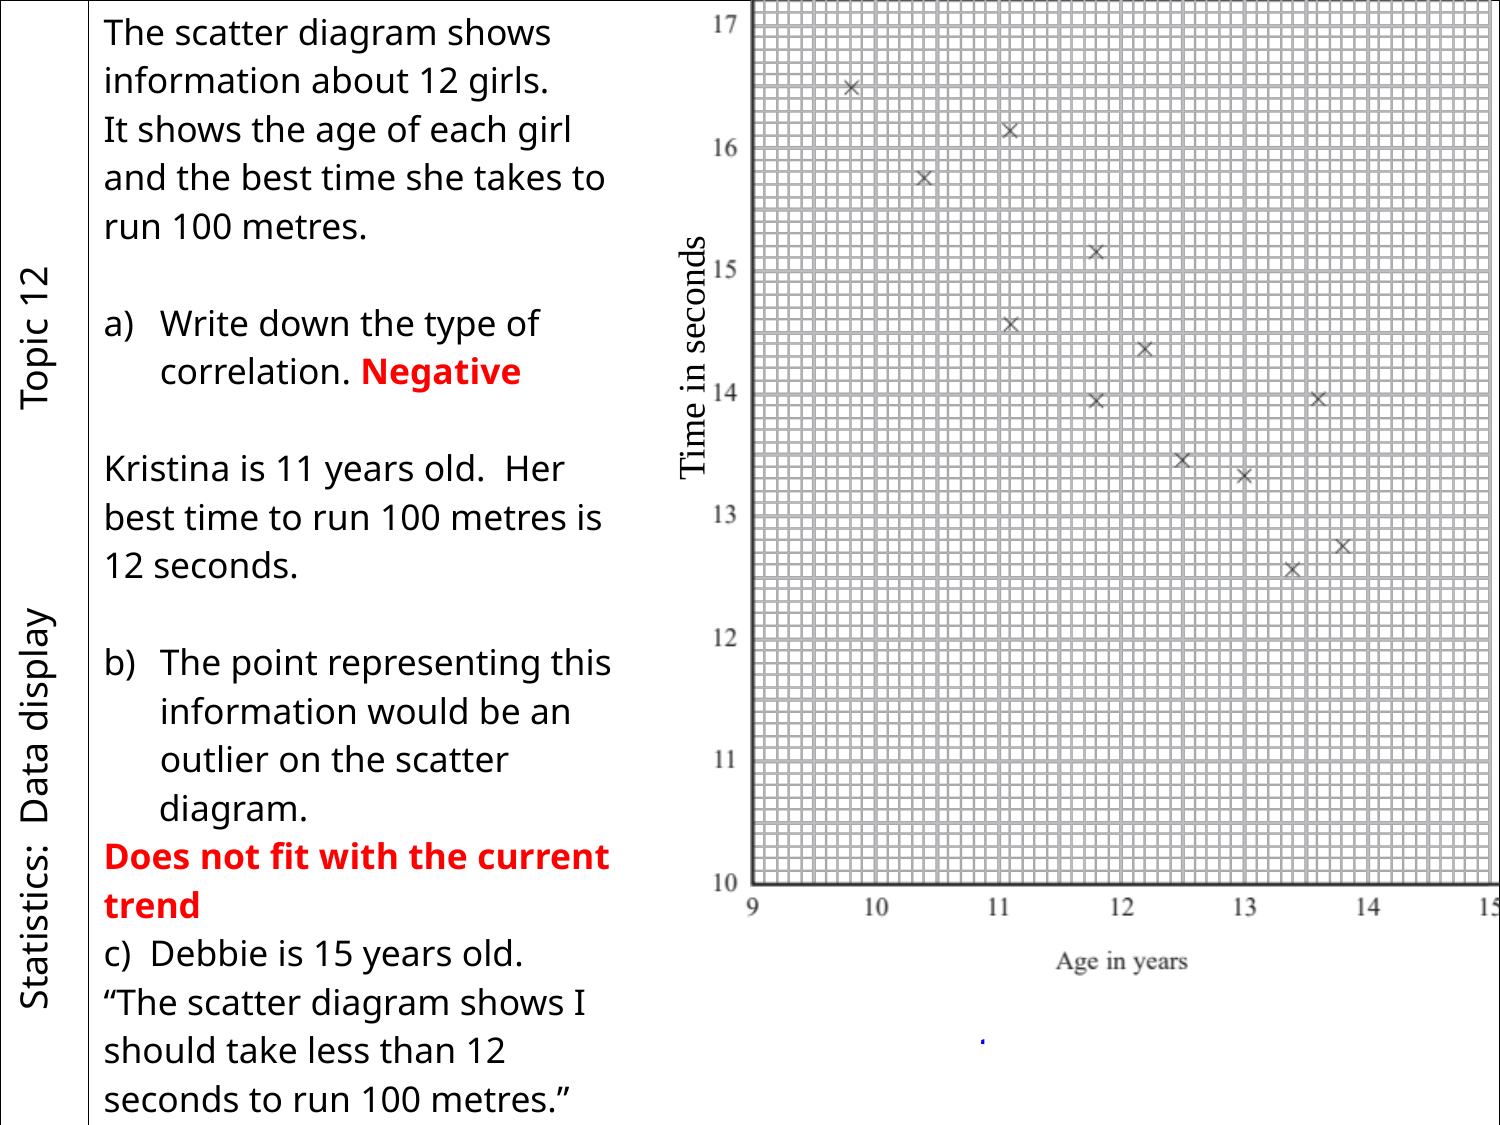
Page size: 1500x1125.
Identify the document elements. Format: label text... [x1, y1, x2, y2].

table_header [658, 1, 1499, 1125]
table_header Statistics: Data display Topic 12 [1, 1, 88, 1125]
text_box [659, 0, 1500, 983]
table_header The scatter diagram shows information about 12 girls. It shows the age of each girl and the best time she takes to run 100 metres. Write down the type of correlation. Negative Kristina is 11 years old. Her best time to run 100 metres is 12 seconds. The point representing this information would be an outlier on the scatter diagram. Does not fit with the current trend c) Debbie is 15 years old. “The scatter diagram shows I should take less than 12 seconds to run 100 metres.” Not reliable as extrapolating data (outside the range of data collected) [89, 1, 658, 1125]
